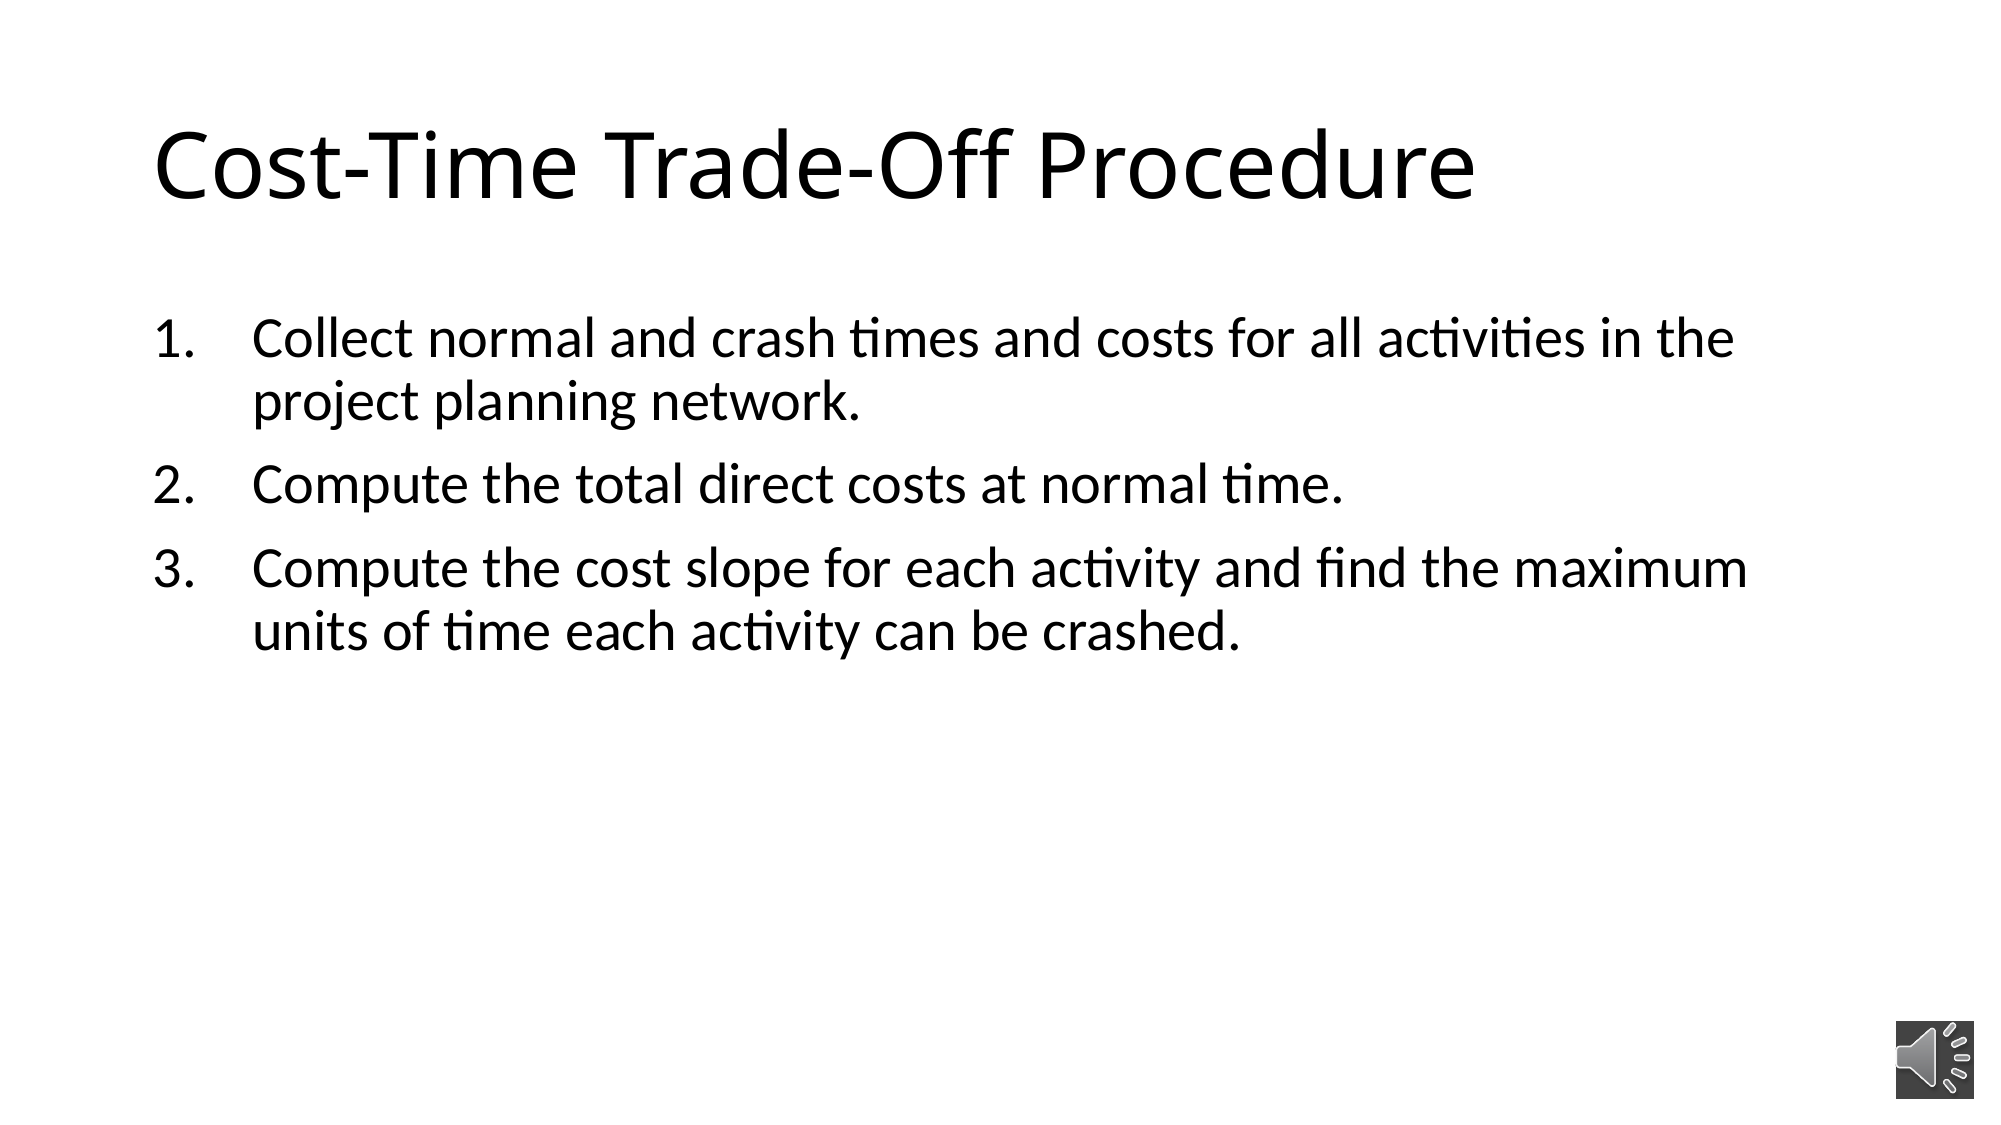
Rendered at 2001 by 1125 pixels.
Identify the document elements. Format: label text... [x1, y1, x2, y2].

list Collect normal and crash times and costs for all activities in the project planning network. Compute the total direct costs at normal time. Compute the cost slope for each activity and find the maximum units of time each activity can be crashed. [137, 299, 1863, 1014]
picture [1894, 1019, 1975, 1100]
title Cost-Time Trade-Off Procedure [137, 59, 1863, 278]
